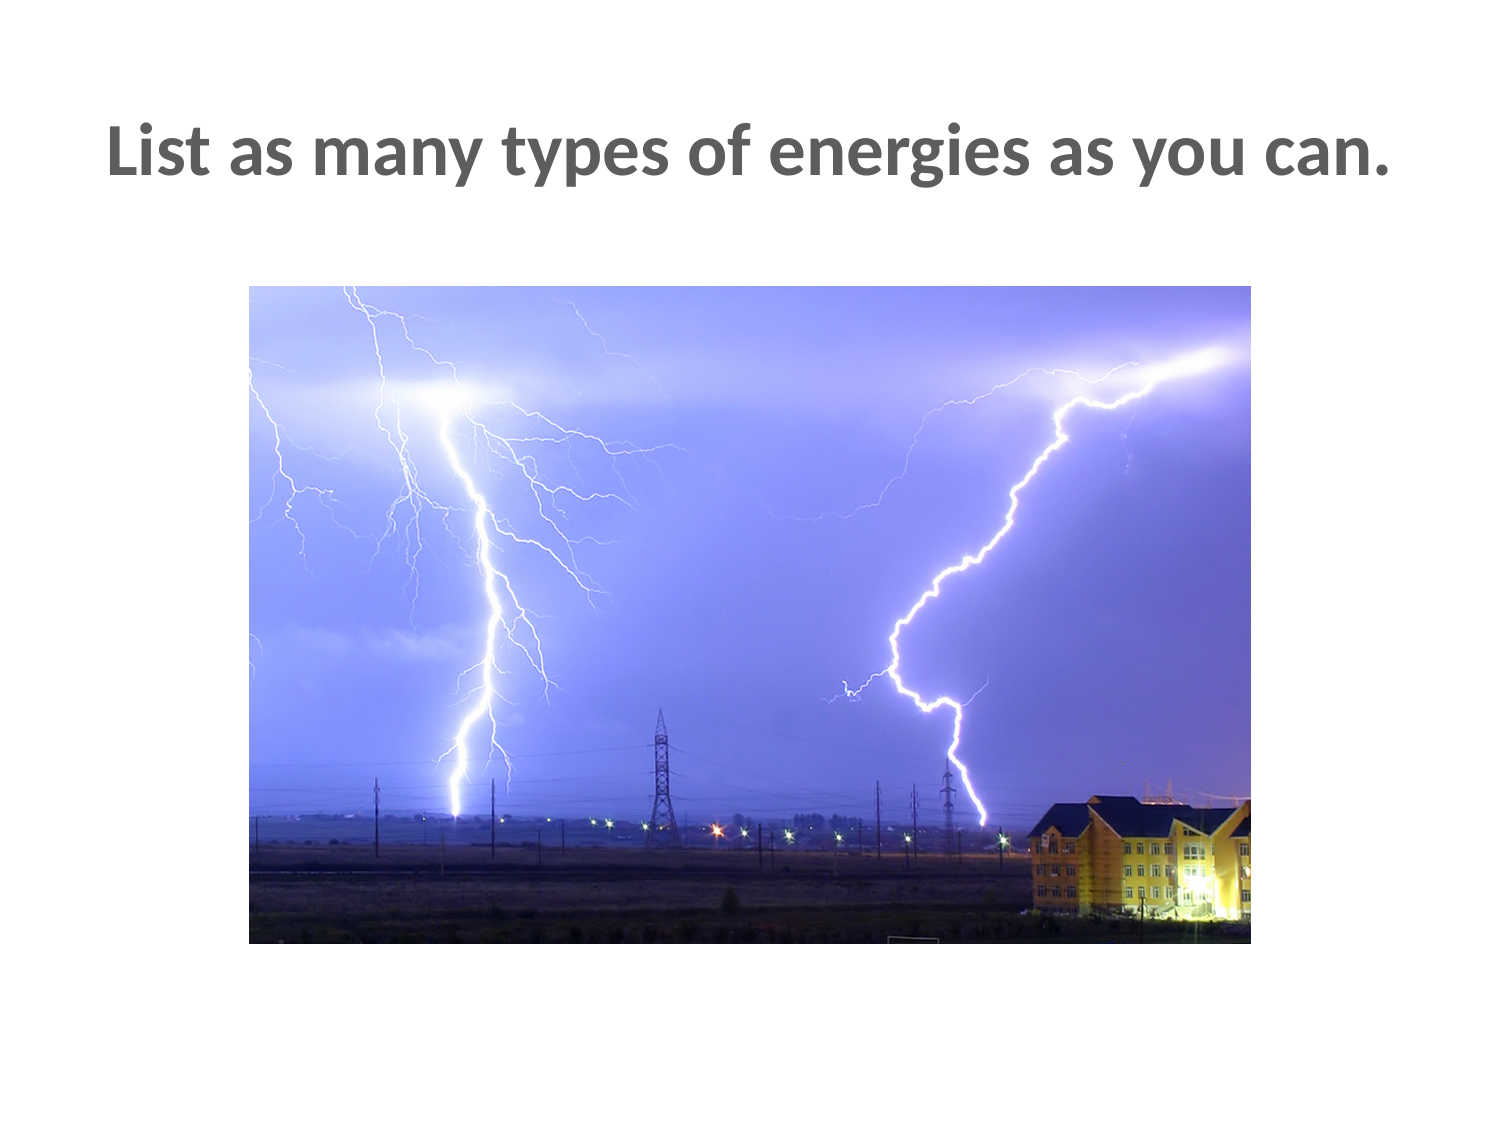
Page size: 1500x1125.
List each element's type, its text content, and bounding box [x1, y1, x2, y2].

text_box List as many types of energies as you can. [90, 92, 1409, 198]
picture [249, 286, 1251, 944]
